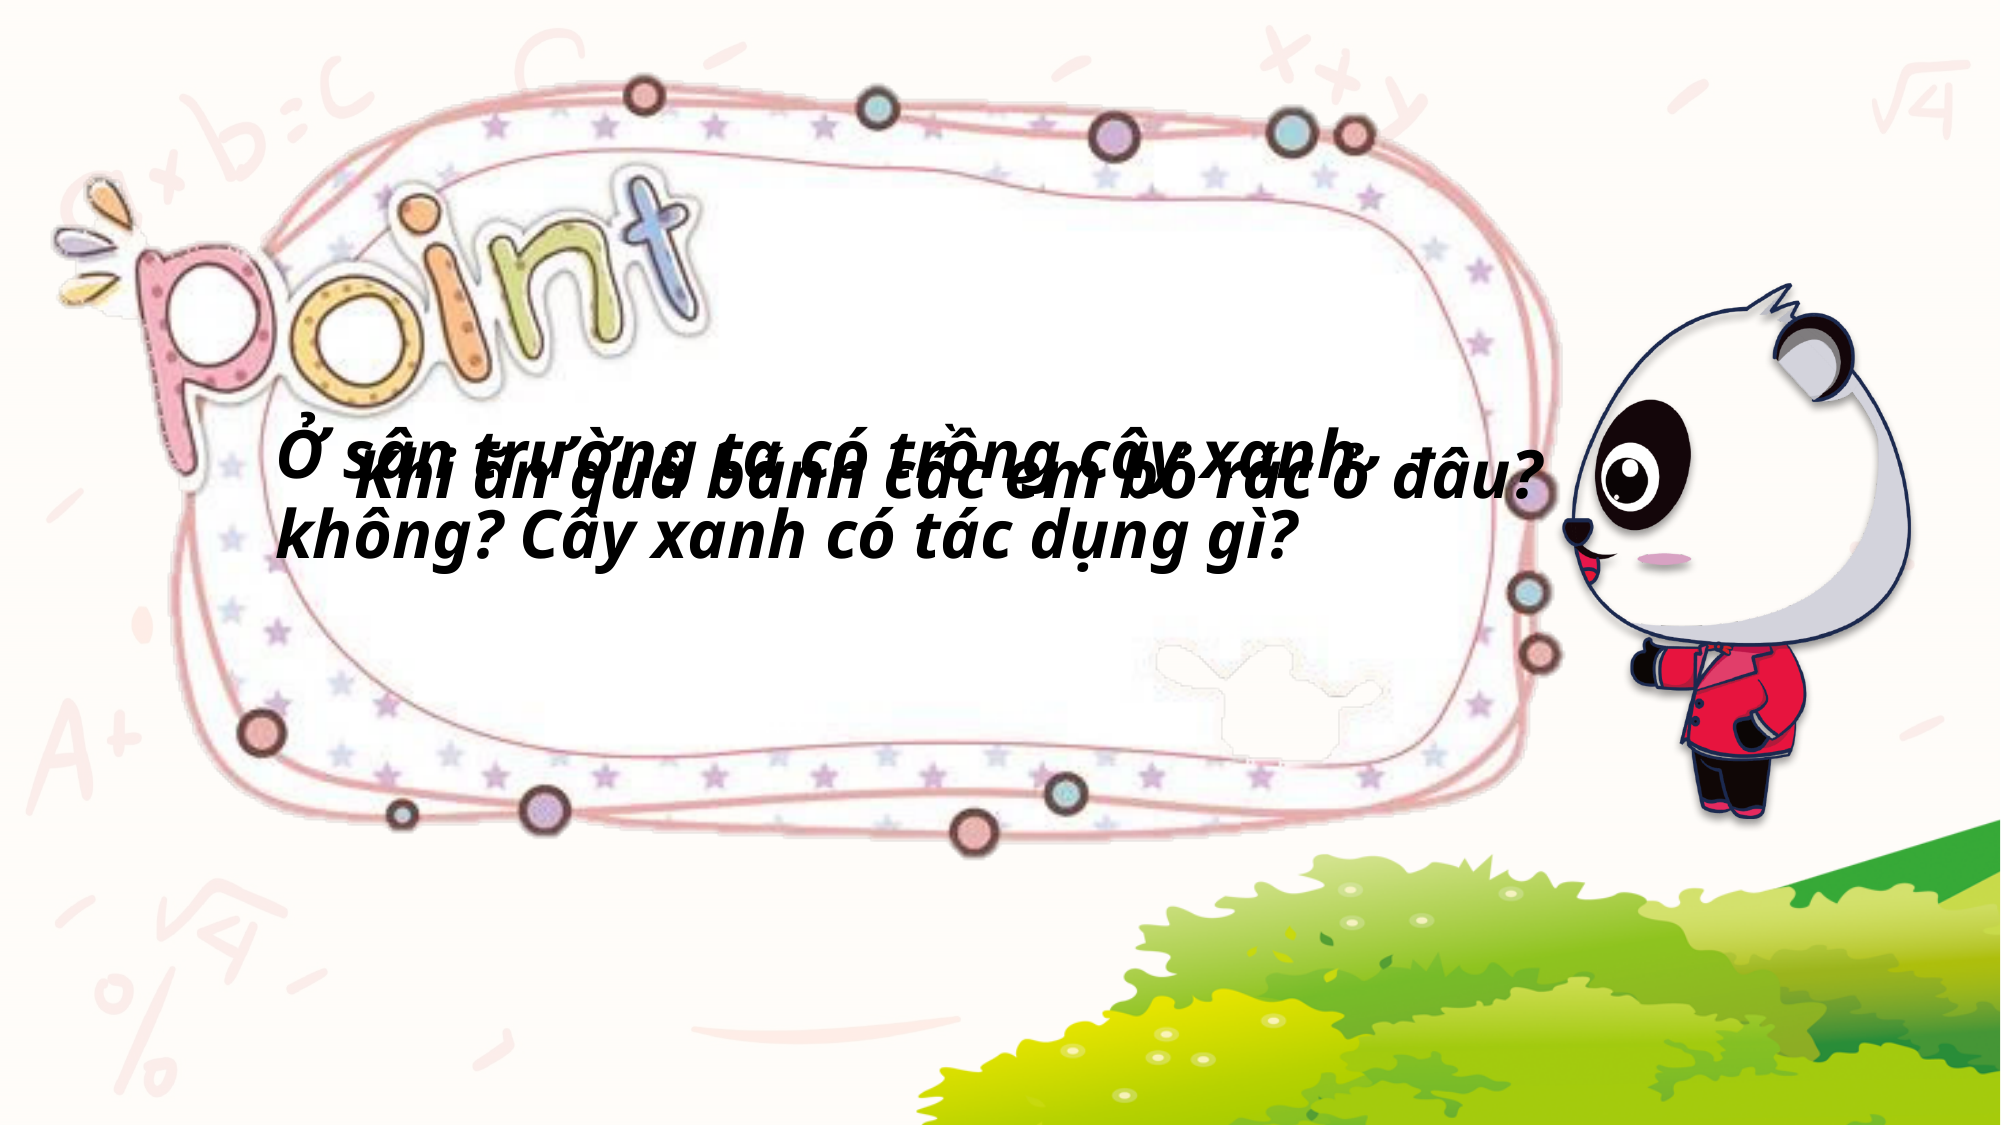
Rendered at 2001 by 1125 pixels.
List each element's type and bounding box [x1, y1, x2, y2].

text_box [37, 68, 1931, 877]
picture [897, 799, 2001, 1125]
